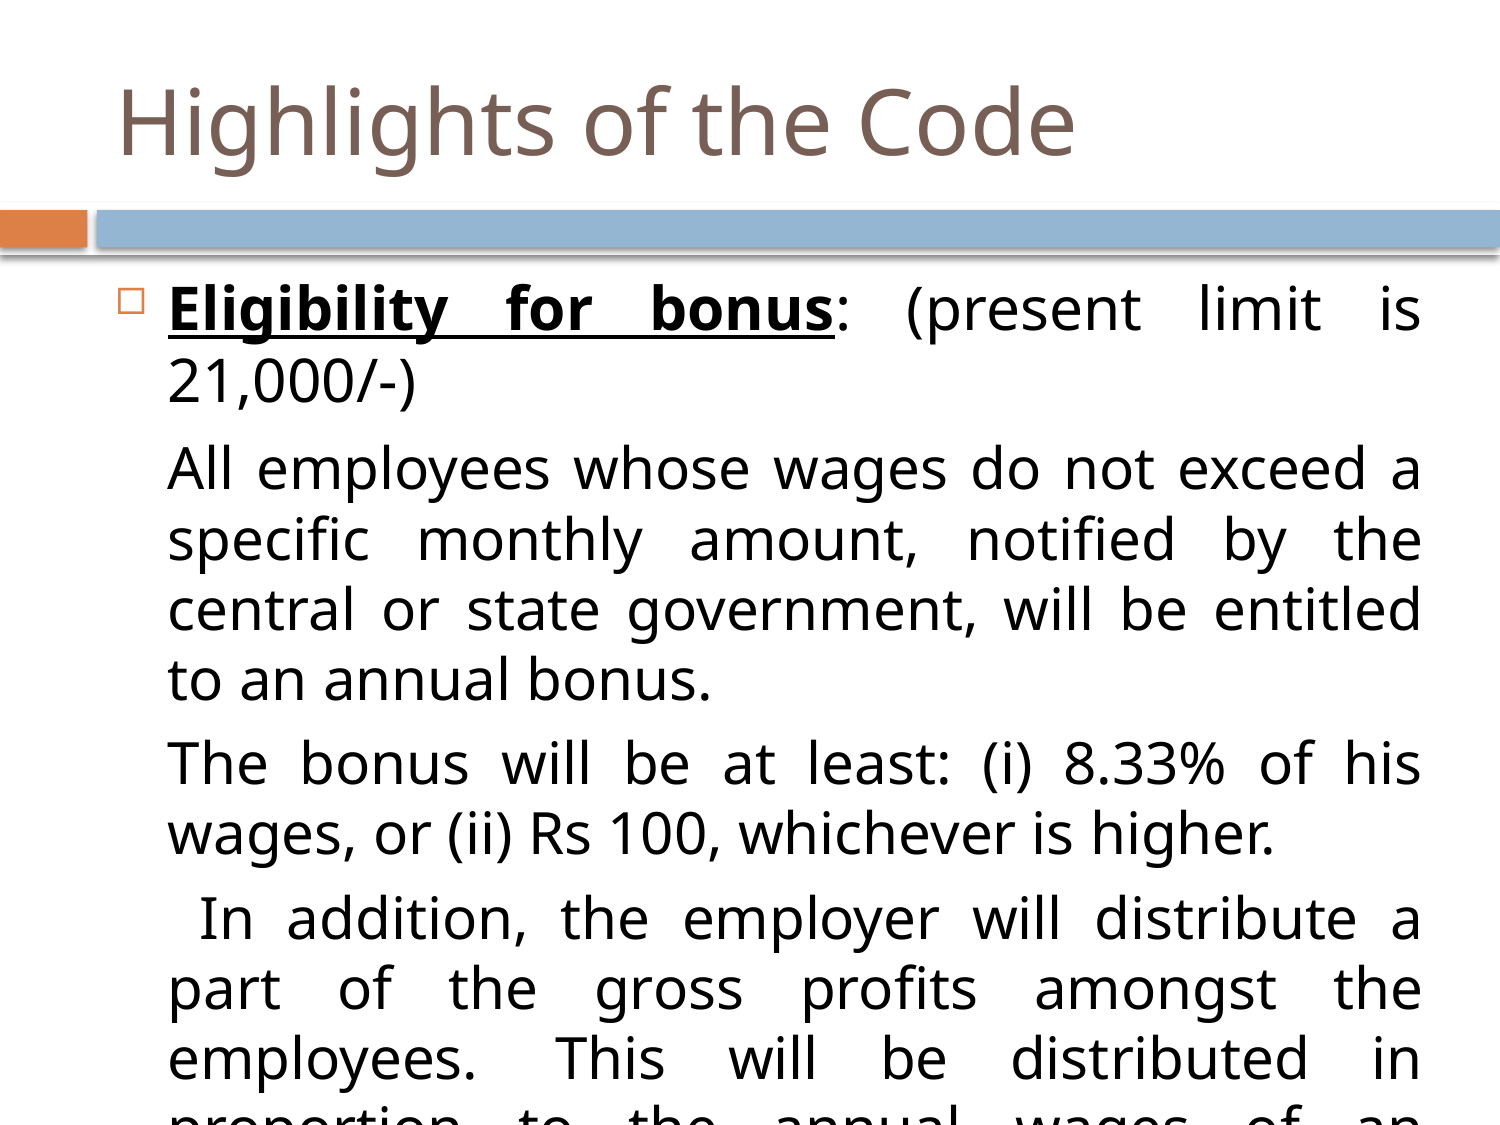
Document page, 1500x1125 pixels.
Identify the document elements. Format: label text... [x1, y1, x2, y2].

title Highlights of the Code [100, 37, 1438, 200]
list Eligibility for bonus: (present limit is 21,000/-) All employees whose wages do not exceed a specific monthly amount, notified by the central or state government, will be entitled to an annual bonus. The bonus will be at least: (i) 8.33% of his wages, or (ii) Rs 100, whichever is higher. In addition, the employer will distribute a part of the gross profits amongst the employees. This will be distributed in proportion to the annual wages of an employee. An employee can receive a maximum bonus of 20% of his annual wages. [100, 262, 1438, 1000]
